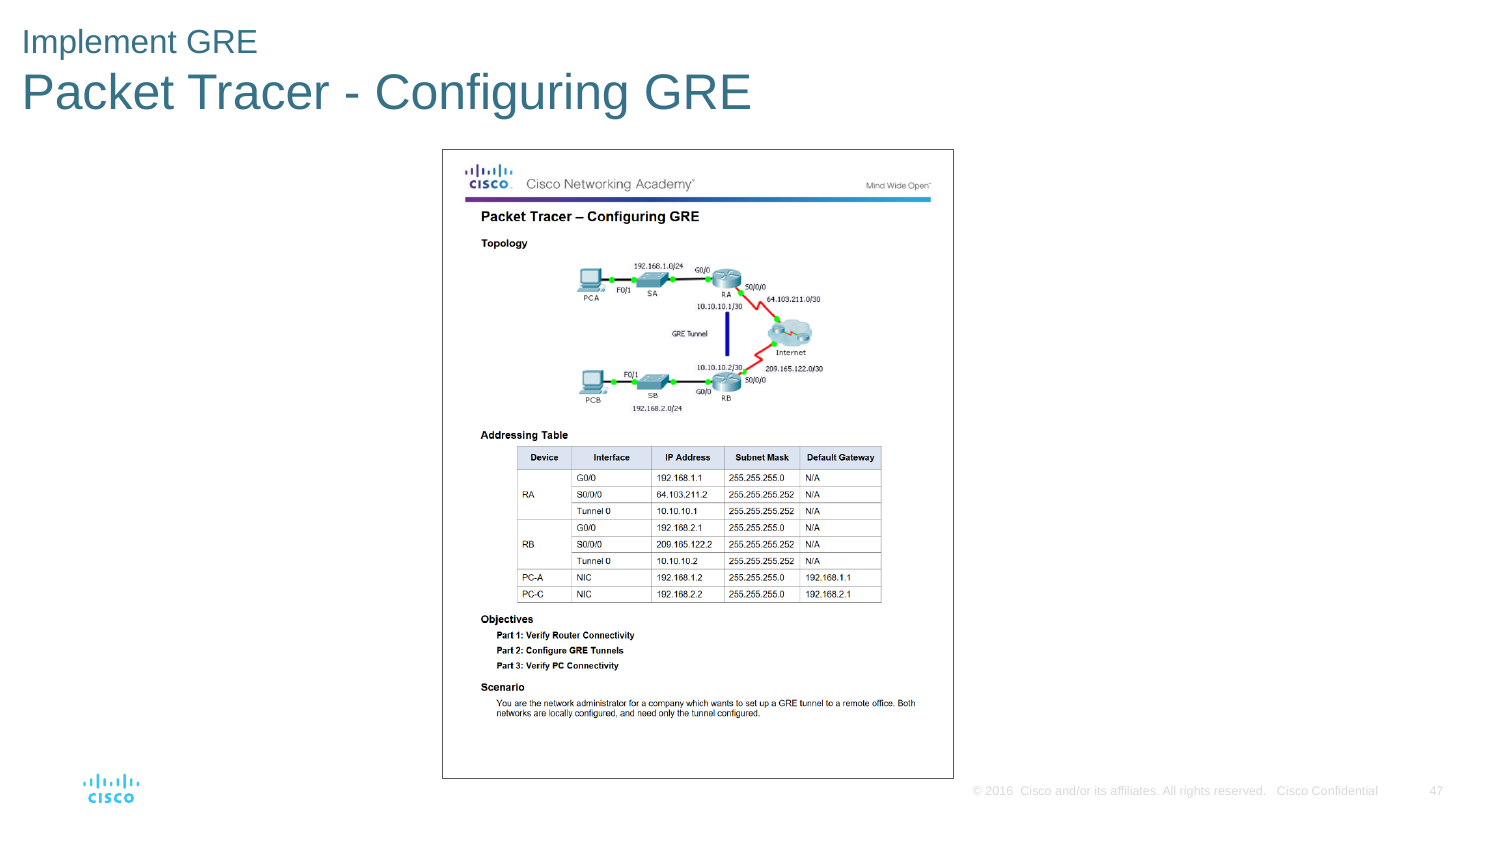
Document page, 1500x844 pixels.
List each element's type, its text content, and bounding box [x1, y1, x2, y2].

title Implement GRE Packet Tracer - Configuring GRE [6, 7, 1500, 132]
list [442, 149, 954, 779]
